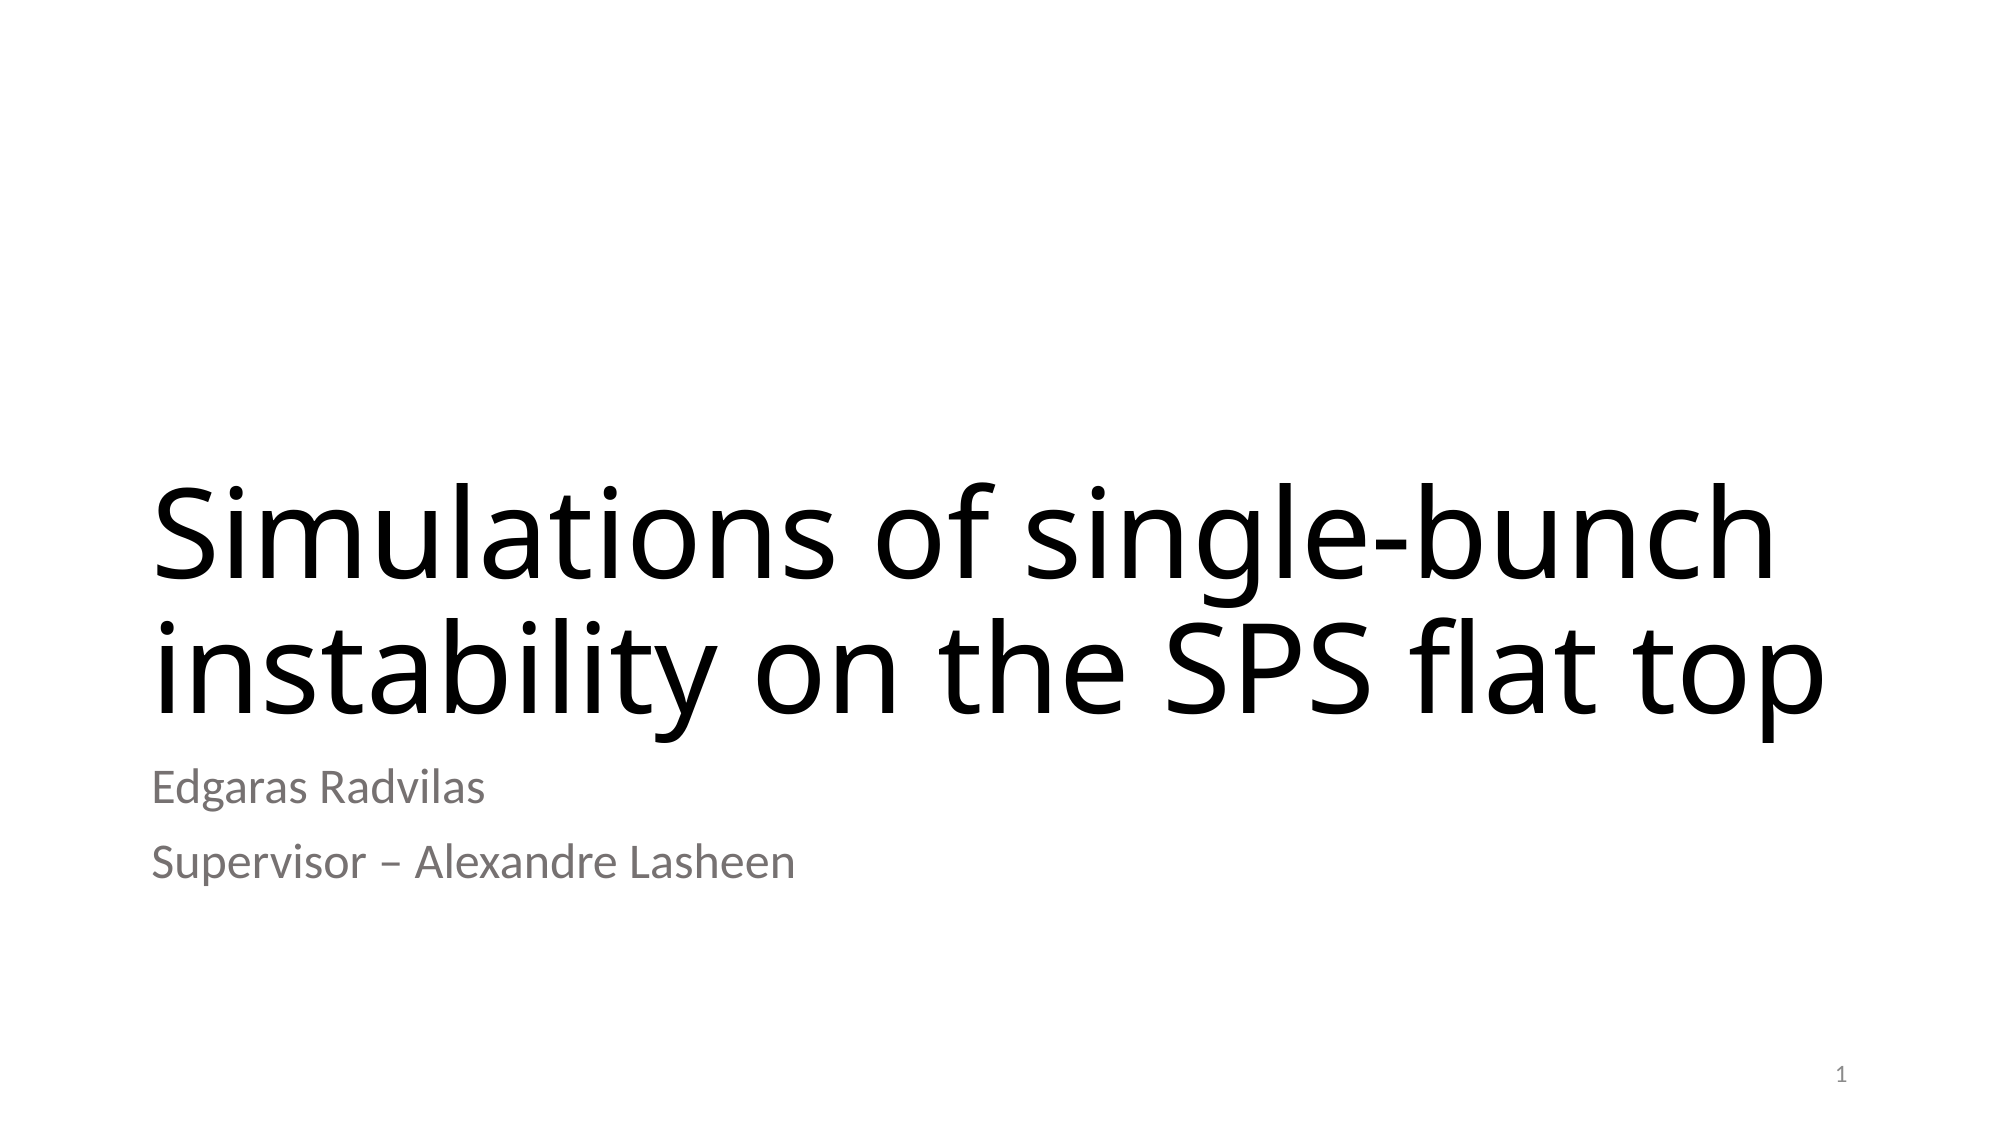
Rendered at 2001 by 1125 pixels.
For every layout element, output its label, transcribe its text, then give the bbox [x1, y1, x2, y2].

title Simulations of single-bunch instability on the SPS flat top [136, 280, 1862, 749]
slide_number 1 [1412, 1042, 1863, 1103]
list Edgaras Radvilas Supervisor – Alexandre Lasheen [136, 752, 1862, 999]
